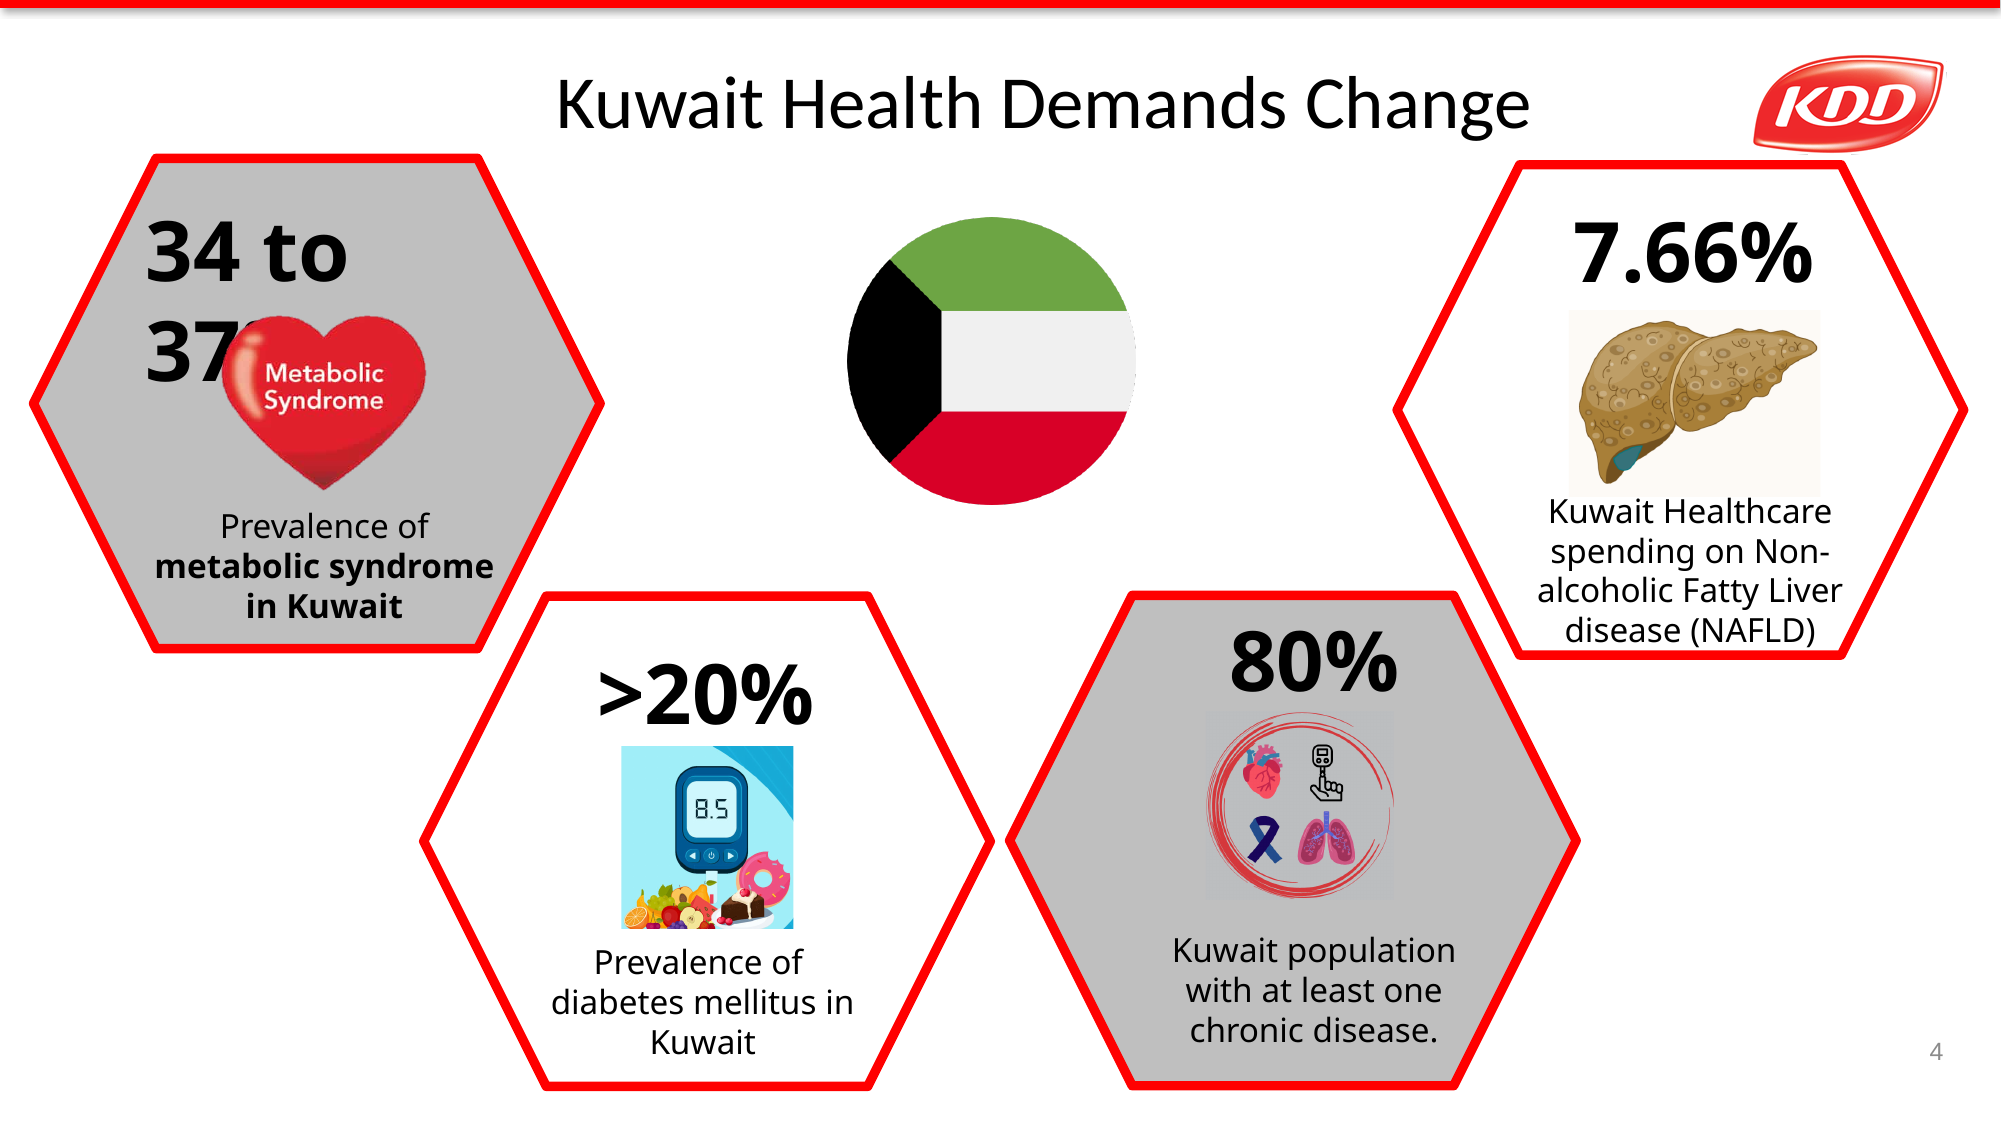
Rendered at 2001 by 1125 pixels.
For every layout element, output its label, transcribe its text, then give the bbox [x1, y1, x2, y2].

text_box [1007, 593, 1579, 1088]
picture [620, 746, 794, 929]
picture [847, 217, 1136, 506]
text_box 34 to 37% [130, 190, 518, 405]
text_box >20% [582, 634, 852, 749]
text_box Kuwait Health Demands Change [542, 46, 1565, 151]
text_box Kuwait population with at least one chronic disease. [1125, 921, 1503, 1057]
text_box Prevalence of metabolic syndrome in Kuwait [136, 497, 513, 633]
text_box [31, 205, 183, 614]
text_box [1395, 162, 1966, 615]
picture [1205, 711, 1394, 900]
text_box [421, 594, 993, 1043]
text_box 80% [1214, 601, 1415, 716]
picture [1749, 52, 1947, 155]
picture [188, 279, 465, 517]
text_box [535, 1069, 879, 1089]
text_box 7.66% [1558, 191, 1830, 307]
text_box Prevalence of diabetes mellitus in Kuwait [514, 933, 892, 1069]
picture [1568, 309, 1821, 497]
text_box [145, 633, 488, 651]
slide_number 4 [1725, 1030, 1959, 1071]
text_box Kuwait Healthcare spending on Non-alcoholic Fatty Liver disease (NAFLD) [1497, 482, 1883, 657]
text_box [468, 234, 603, 583]
text_box [137, 156, 496, 190]
